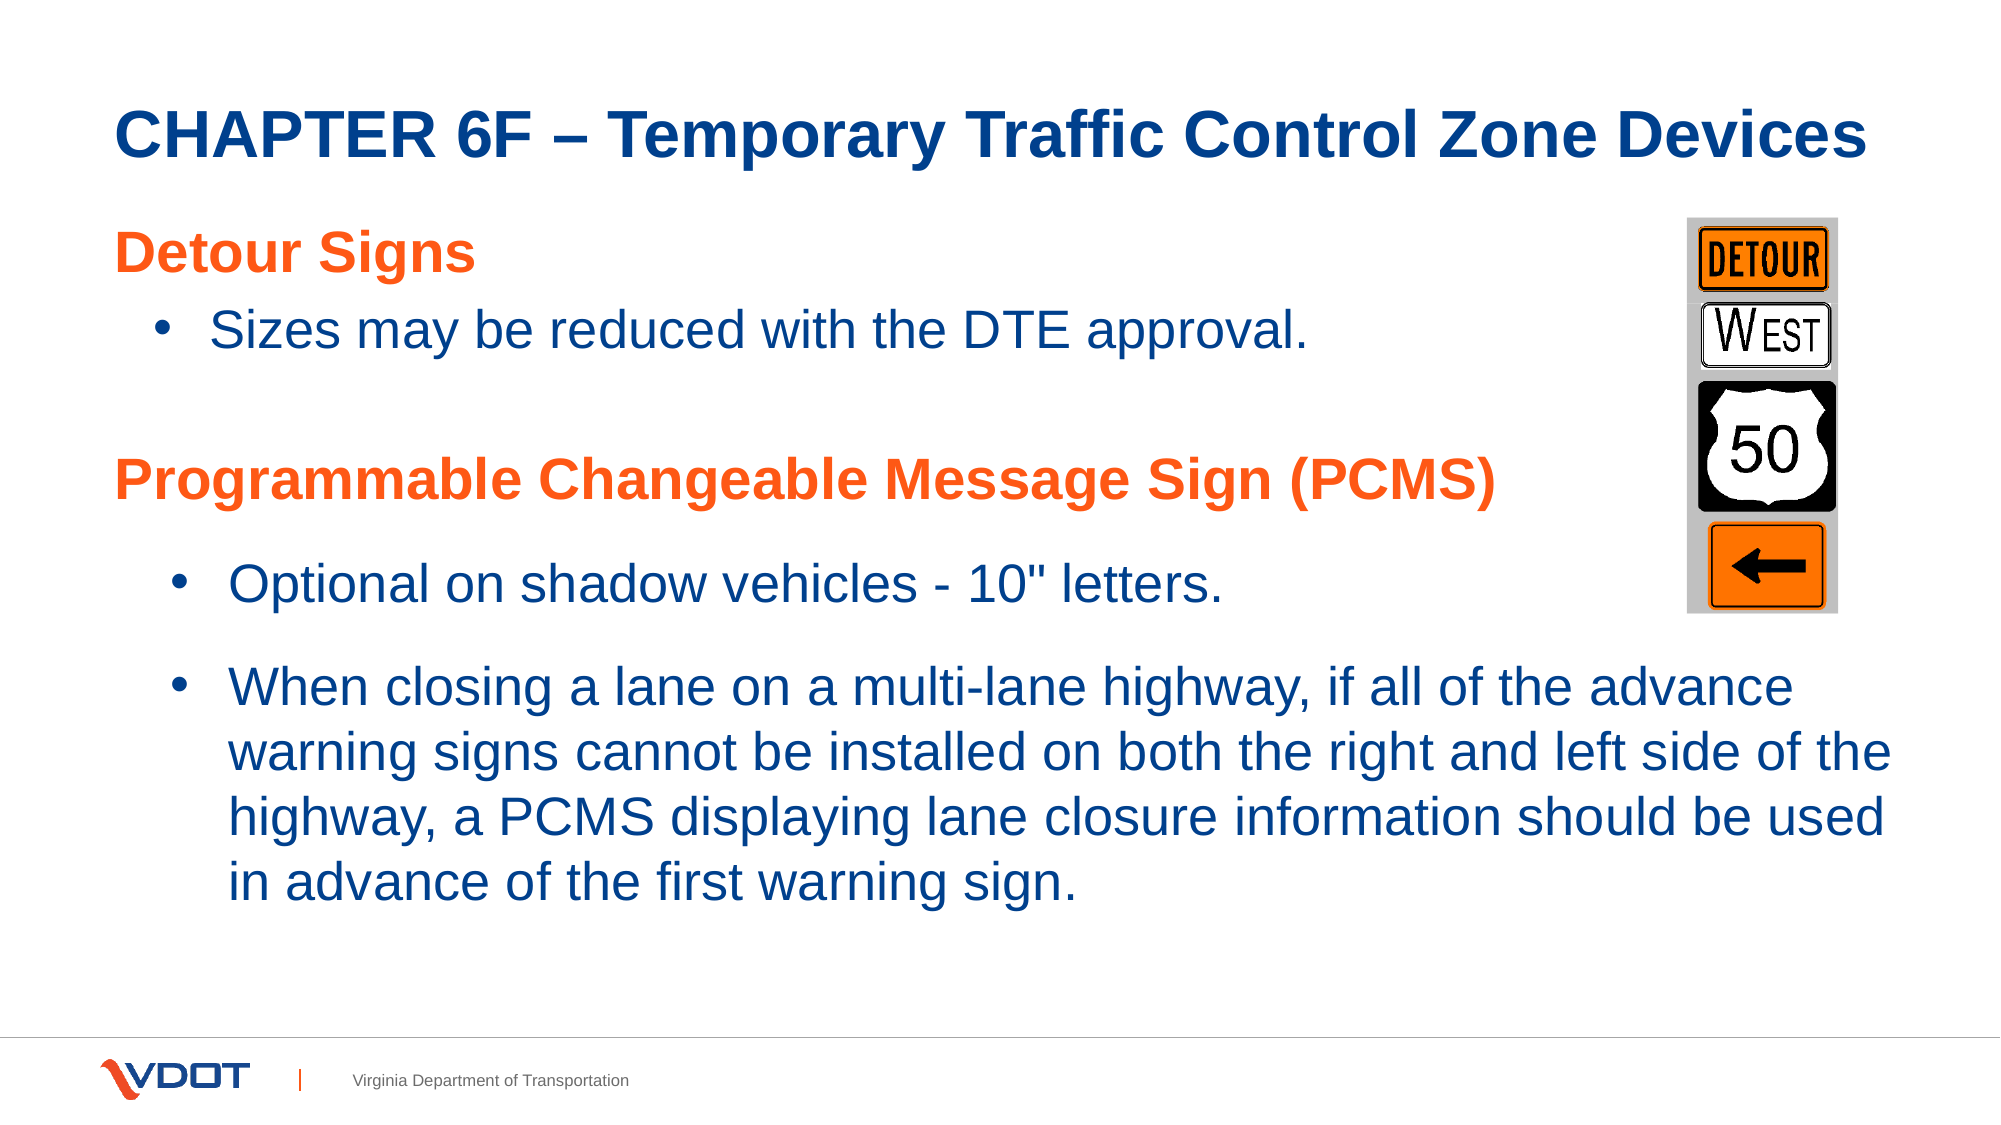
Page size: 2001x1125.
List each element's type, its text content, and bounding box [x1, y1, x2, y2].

picture [100, 1059, 250, 1100]
footer Virginia Department of Transportation [337, 1068, 1188, 1092]
picture [1686, 202, 1839, 624]
title CHAPTER 6F – Temporary Traffic Control Zone Devices [99, 87, 1934, 176]
list Detour Signs Sizes may be reduced with the DTE approval. Programmable Changeable Message Sign (PCMS) Optional on shadow vehicles - 10ʺ letters. When closing a lane on a multi-lane highway, if all of the advance warning signs cannot be installed on both the right and left side of the highway, a PCMS displaying lane closure information should be used in advance of the first warning sign. [99, 206, 1934, 976]
